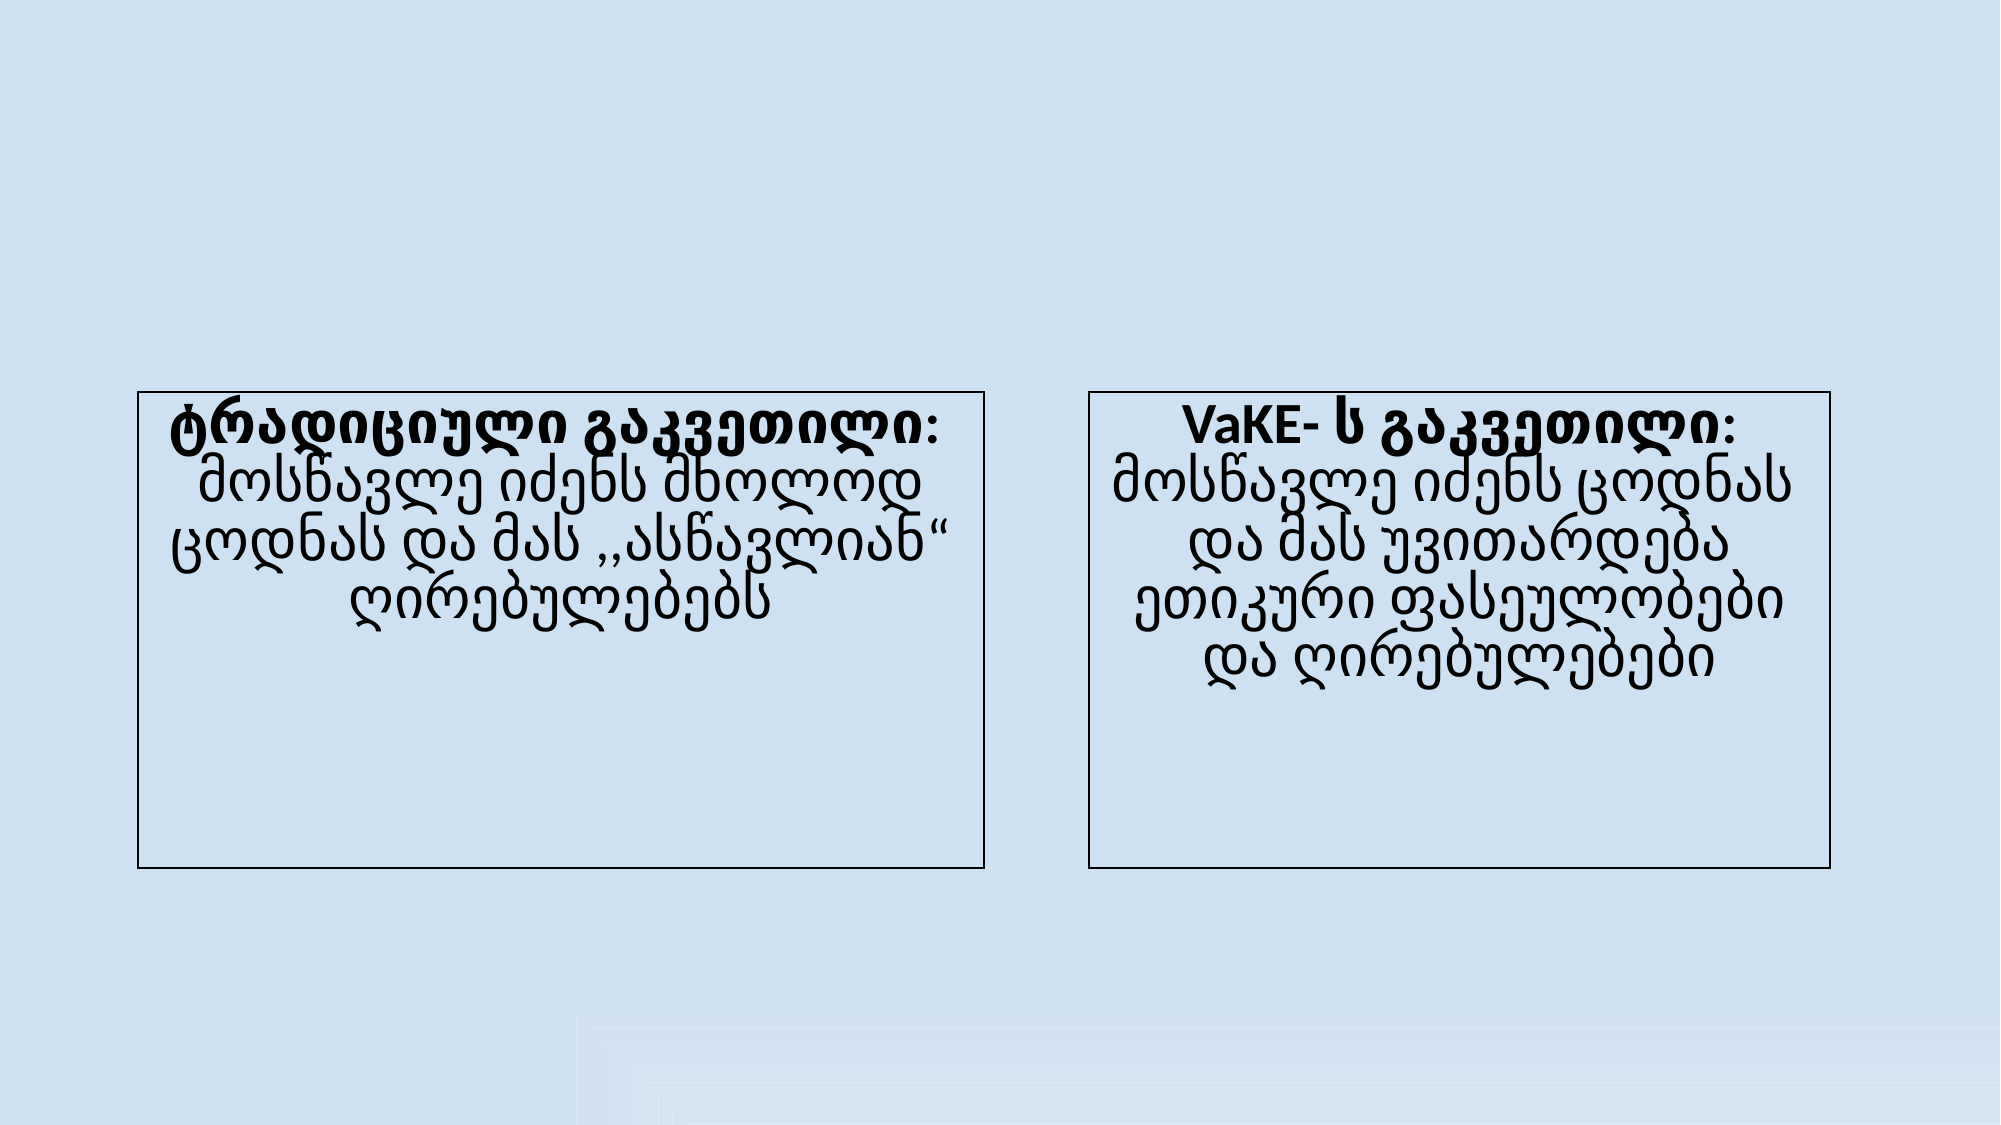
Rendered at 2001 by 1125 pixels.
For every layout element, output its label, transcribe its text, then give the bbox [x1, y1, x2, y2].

table_header ტრადიციული გაკვეთილი: მოსწავლე იძენს მხოლოდ ცოდნას და მას ,,ასწავლიან“ ღირებულებებს [139, 393, 983, 867]
table_header VaKE- ს გაკვეთილი: მოსწავლე იძენს ცოდნას და მას უვითარდება ეთიკური ფასეულობები და ღირებულებები [1090, 393, 1829, 867]
